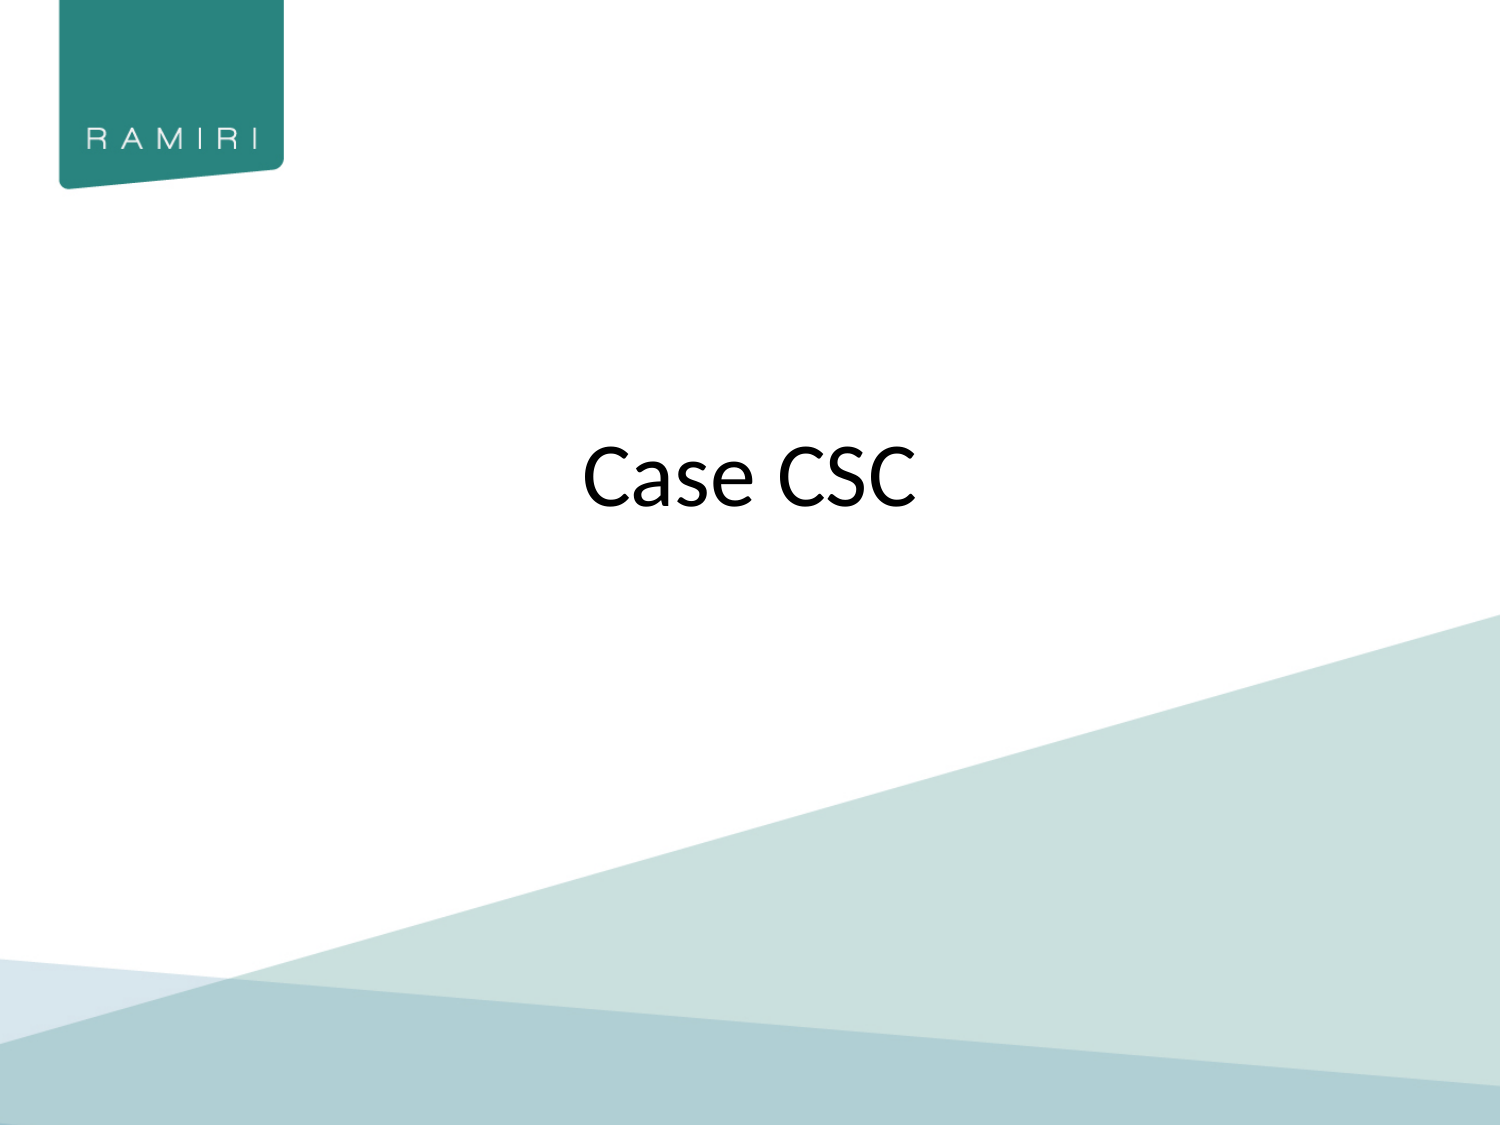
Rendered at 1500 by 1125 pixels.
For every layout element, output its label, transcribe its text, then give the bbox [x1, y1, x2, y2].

picture [12, 0, 338, 233]
title Case CSC [112, 349, 1388, 591]
picture [0, 612, 1500, 1125]
